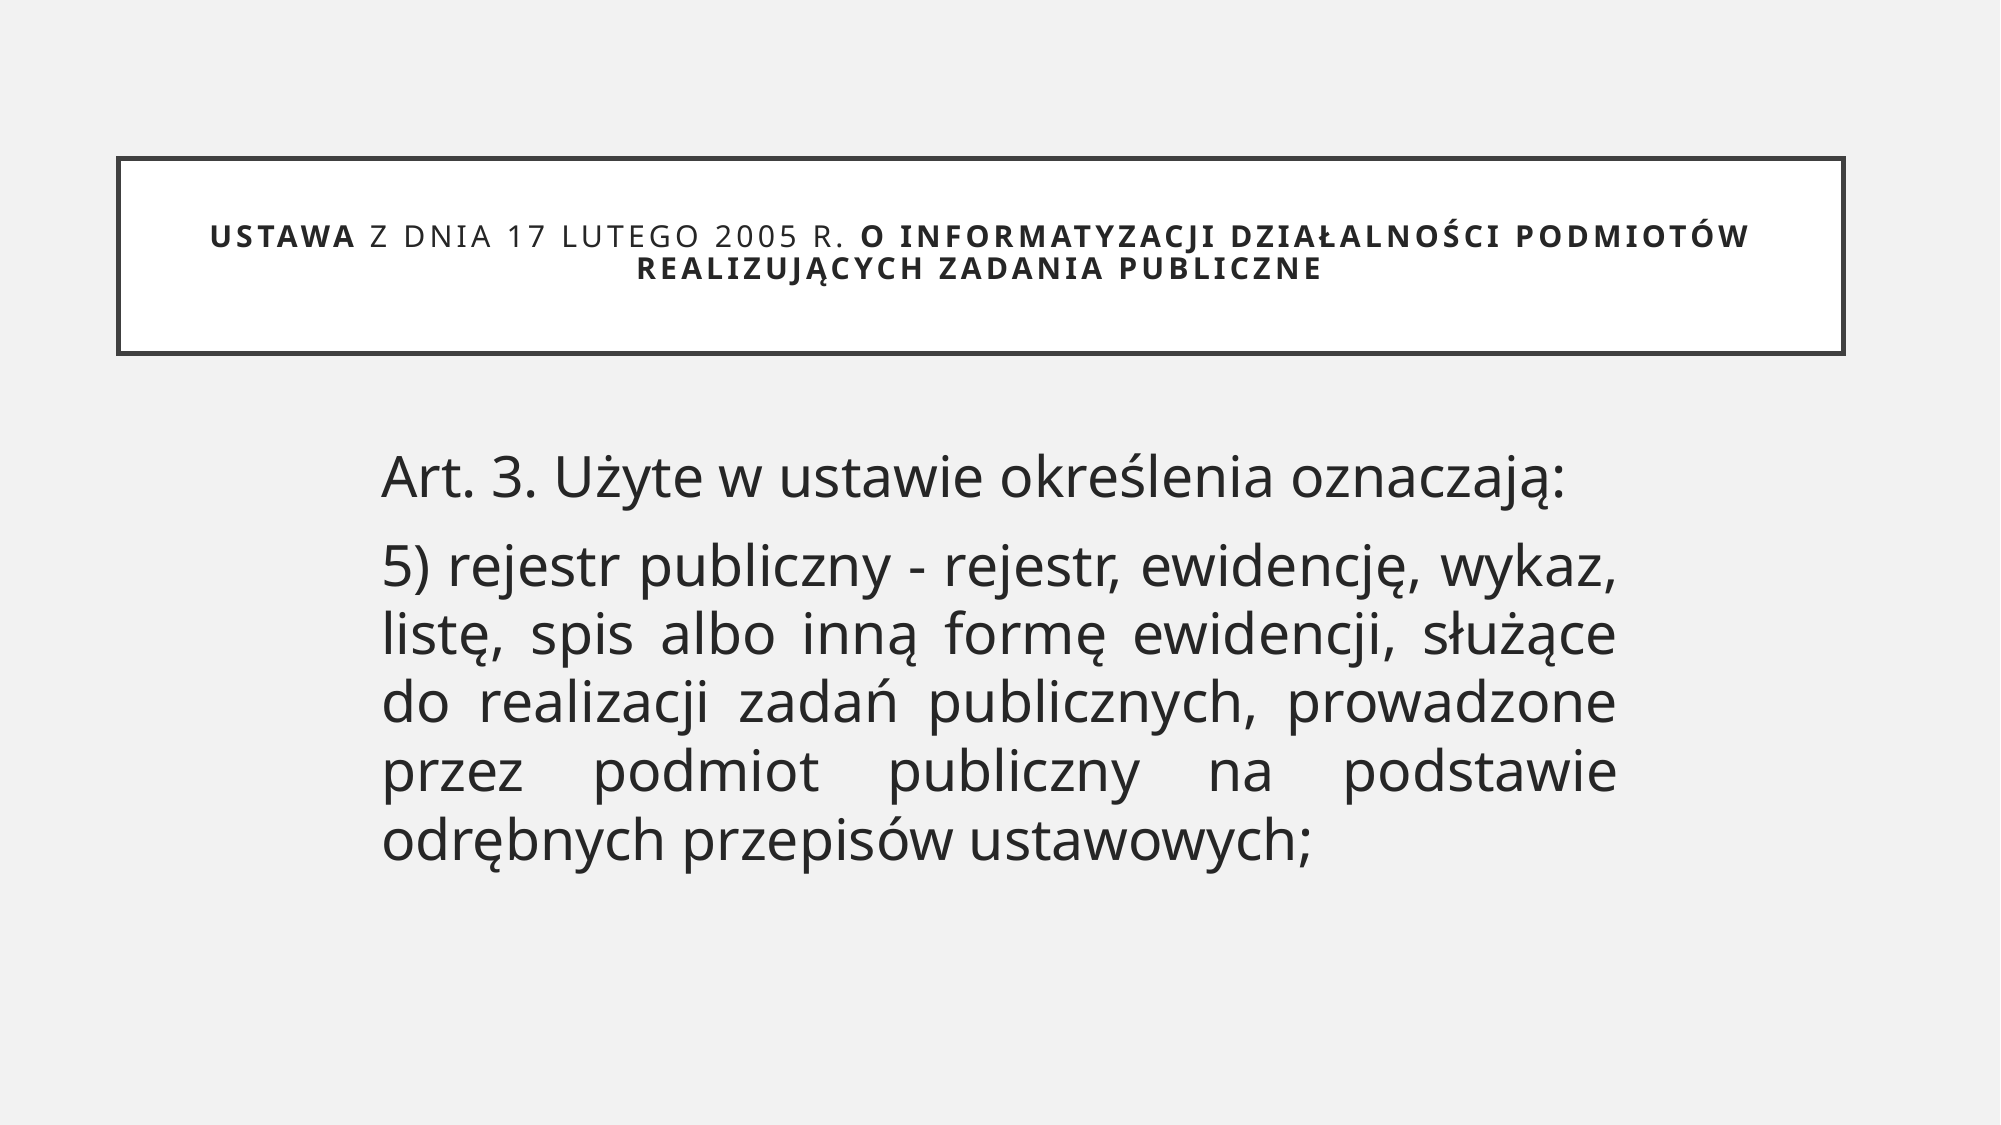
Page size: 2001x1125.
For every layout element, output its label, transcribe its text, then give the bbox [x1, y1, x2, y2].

title Ustawa z dnia 17 lutego 2005 r. o informatyzacji działalności podmiotów realizujących zadania publiczne [116, 156, 1846, 356]
list Art. 3. Użyte w ustawie określenia oznaczają: 5) rejestr publiczny - rejestr, ewidencję, wykaz, listę, spis albo inną formę ewidencji, służące do realizacji zadań publicznych, prowadzone przez podmiot publiczny na podstawie odrębnych przepisów ustawowych; [366, 432, 1634, 942]
